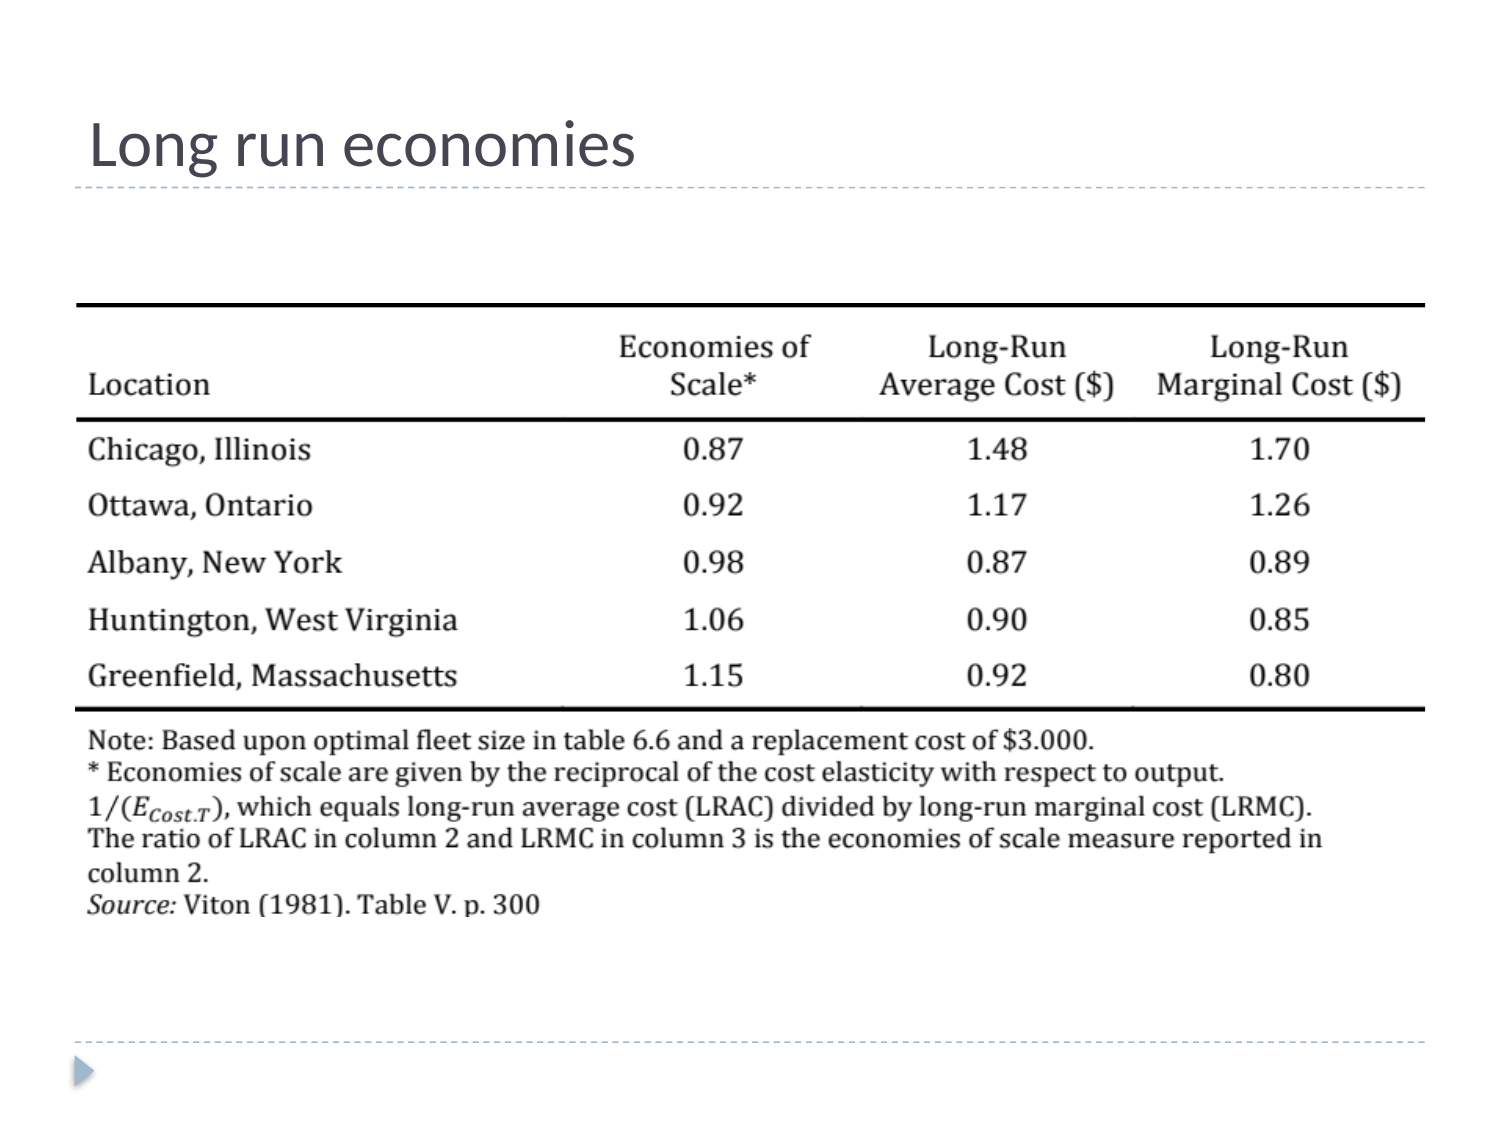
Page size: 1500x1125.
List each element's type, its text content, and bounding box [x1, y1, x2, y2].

title Long run economies [75, 24, 1425, 188]
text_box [74, 302, 1426, 918]
